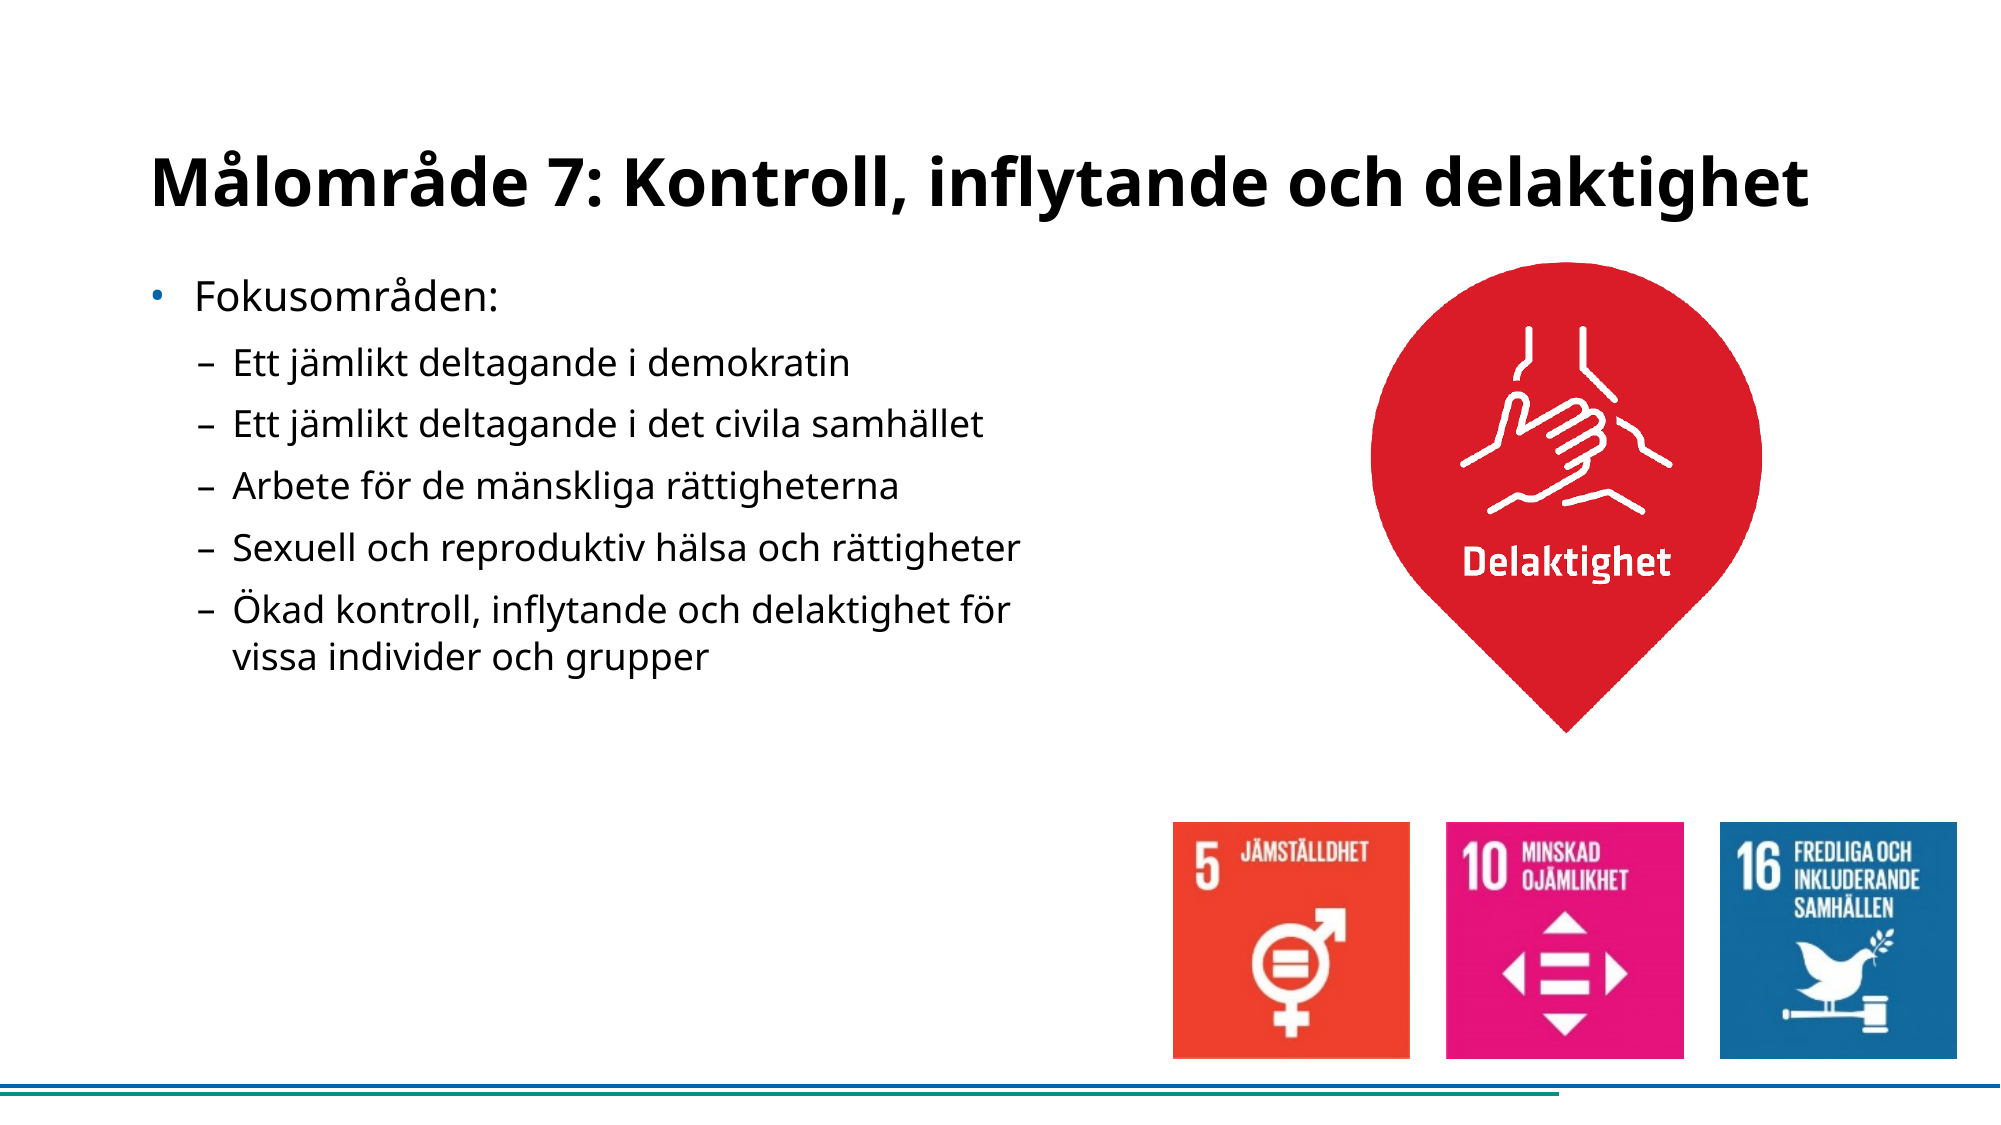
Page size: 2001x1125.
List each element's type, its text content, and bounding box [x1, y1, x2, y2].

picture [1264, 196, 1868, 799]
picture [1720, 822, 1957, 1059]
picture [1446, 822, 1684, 1059]
picture [1173, 821, 1410, 1059]
title Målområde 7: Kontroll, inflytande och delaktighet [149, 66, 1910, 220]
list Fokusområden: Ett jämlikt deltagande i demokratin Ett jämlikt deltagande i det civila samhället Arbete för de mänskliga rättigheterna Sexuell och reproduktiv hälsa och rättigheter Ökad kontroll, inflytande och delaktighet för vissa individer och grupper [149, 267, 1107, 918]
